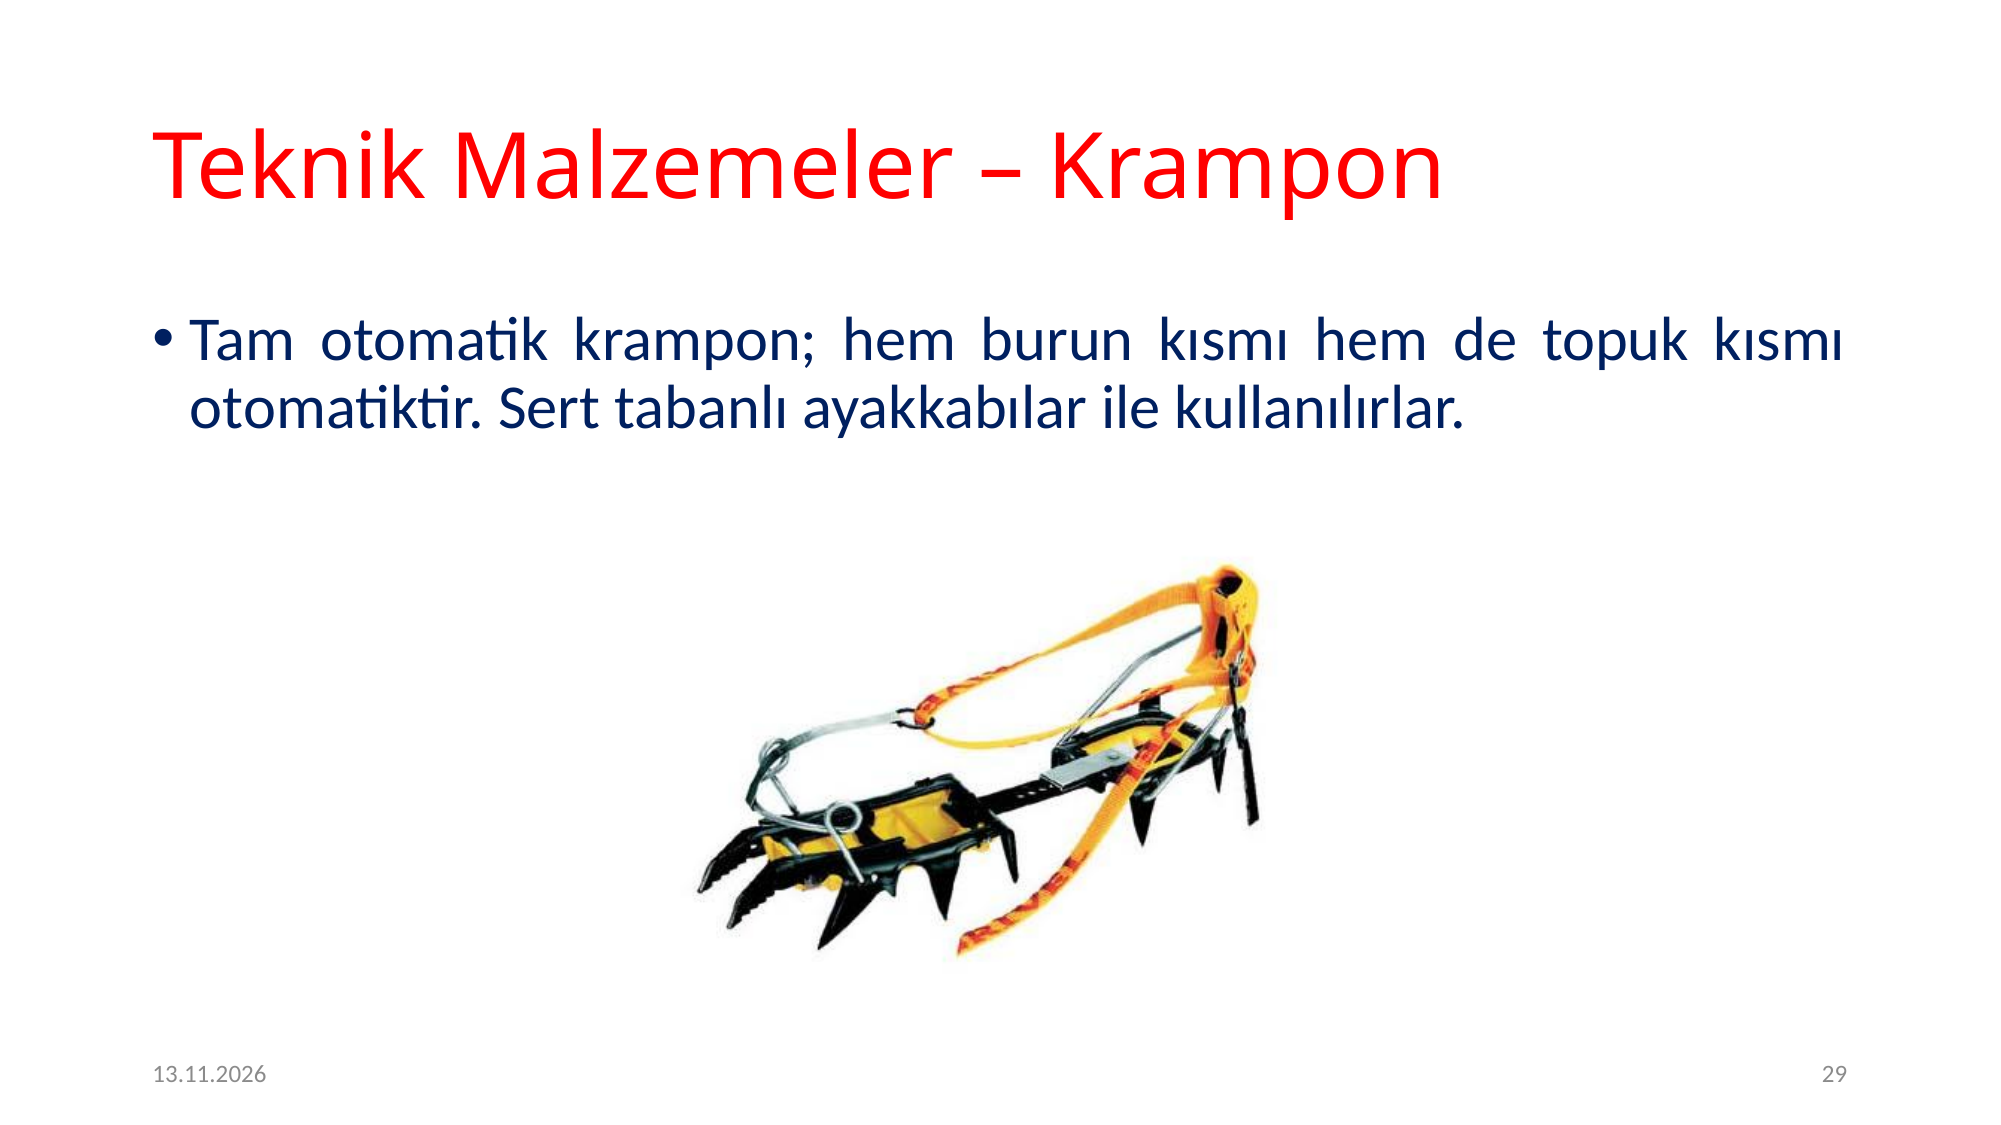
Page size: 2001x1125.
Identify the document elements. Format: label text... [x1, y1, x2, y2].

picture [657, 550, 1313, 1024]
list Tam otomatik krampon; hem burun kısmı hem de topuk kısmı otomatiktir. Sert tabanlı ayakkabılar ile kullanılırlar. [137, 299, 1863, 1014]
title Teknik Malzemeler – Krampon [137, 59, 1863, 278]
slide_number 29 [1412, 1042, 1863, 1103]
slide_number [137, 1042, 588, 1103]
